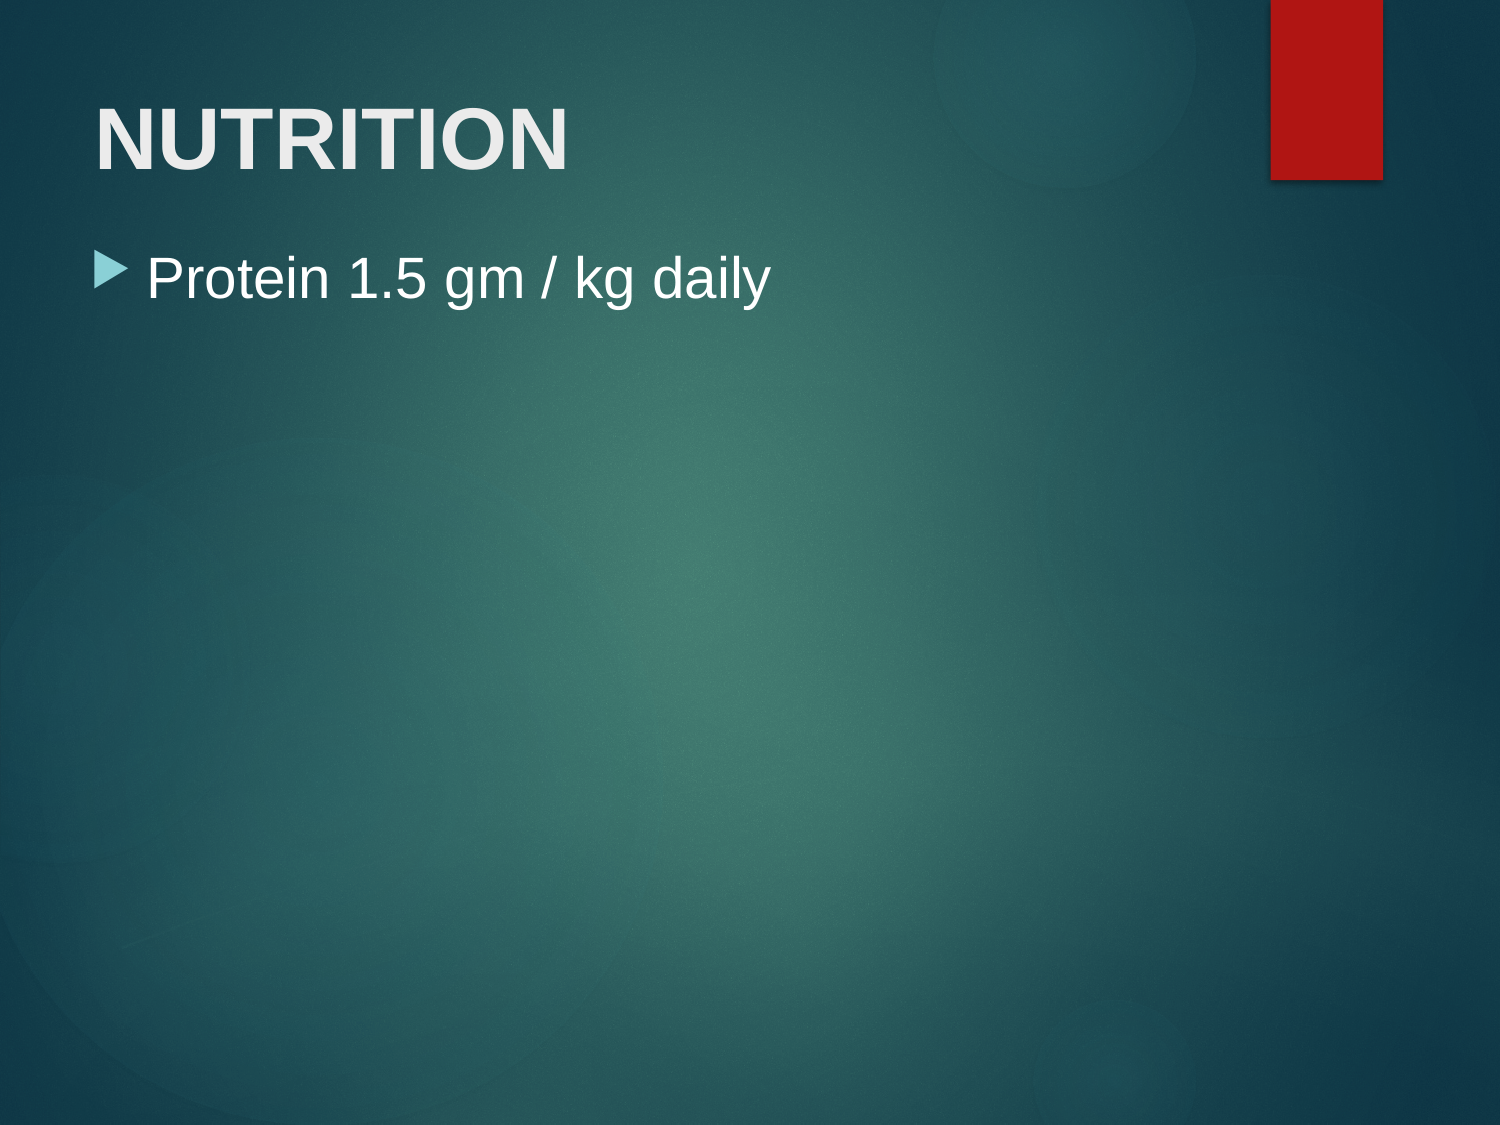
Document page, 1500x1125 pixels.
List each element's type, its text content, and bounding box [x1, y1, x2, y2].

list Protein 1.5 gm / kg daily [75, 233, 1425, 1056]
title NUTRITION [79, 74, 1237, 233]
